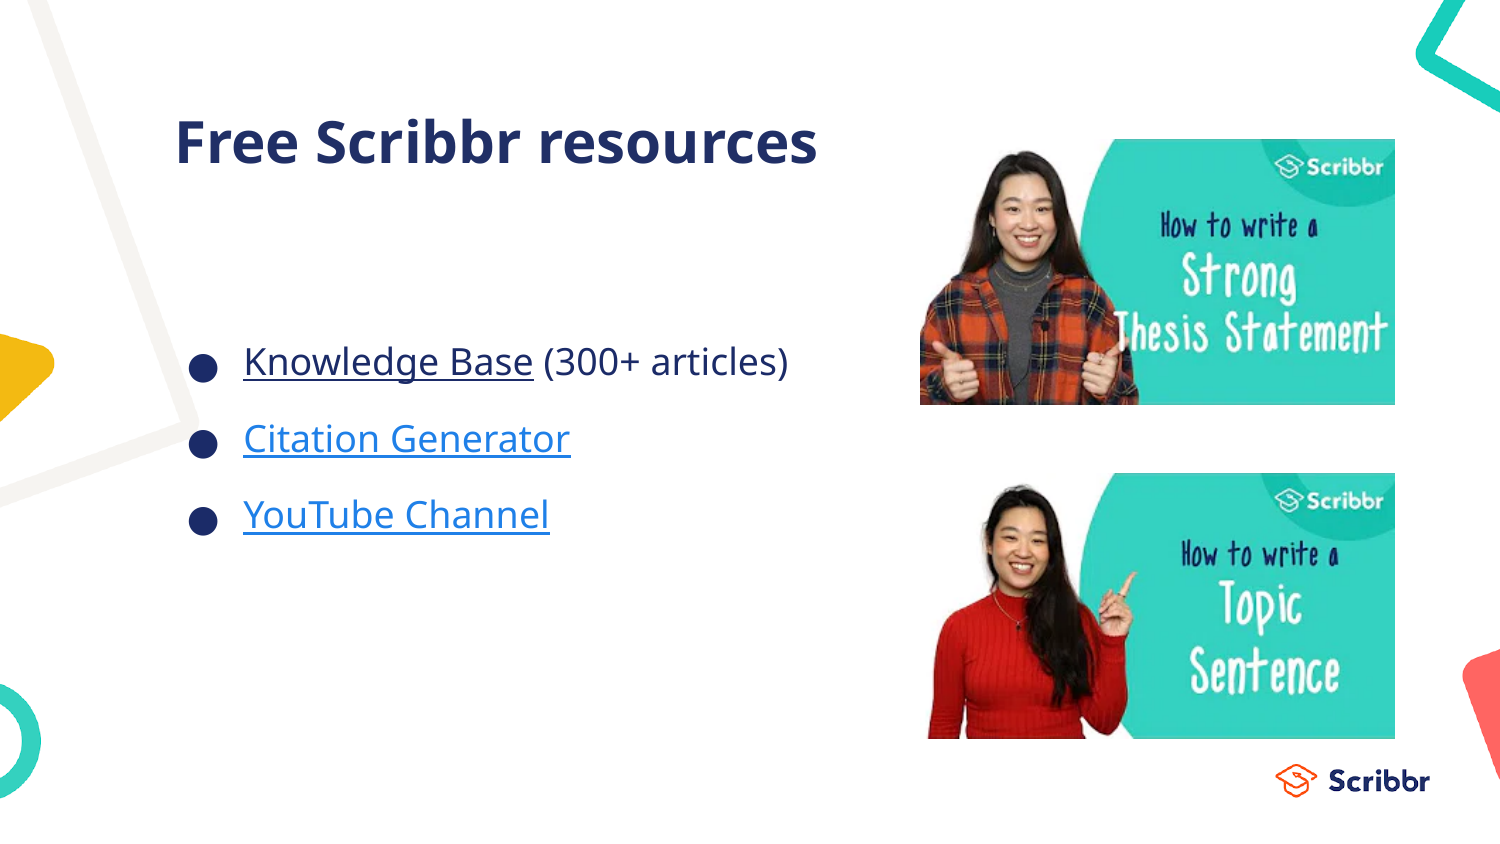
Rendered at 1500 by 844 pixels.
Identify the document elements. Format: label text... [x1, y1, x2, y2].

picture [0, 0, 1500, 844]
title Free Scribbr resources [159, 90, 1341, 185]
list Knowledge Base (300+ articles) Citation Generator YouTube Channel [153, 297, 833, 529]
